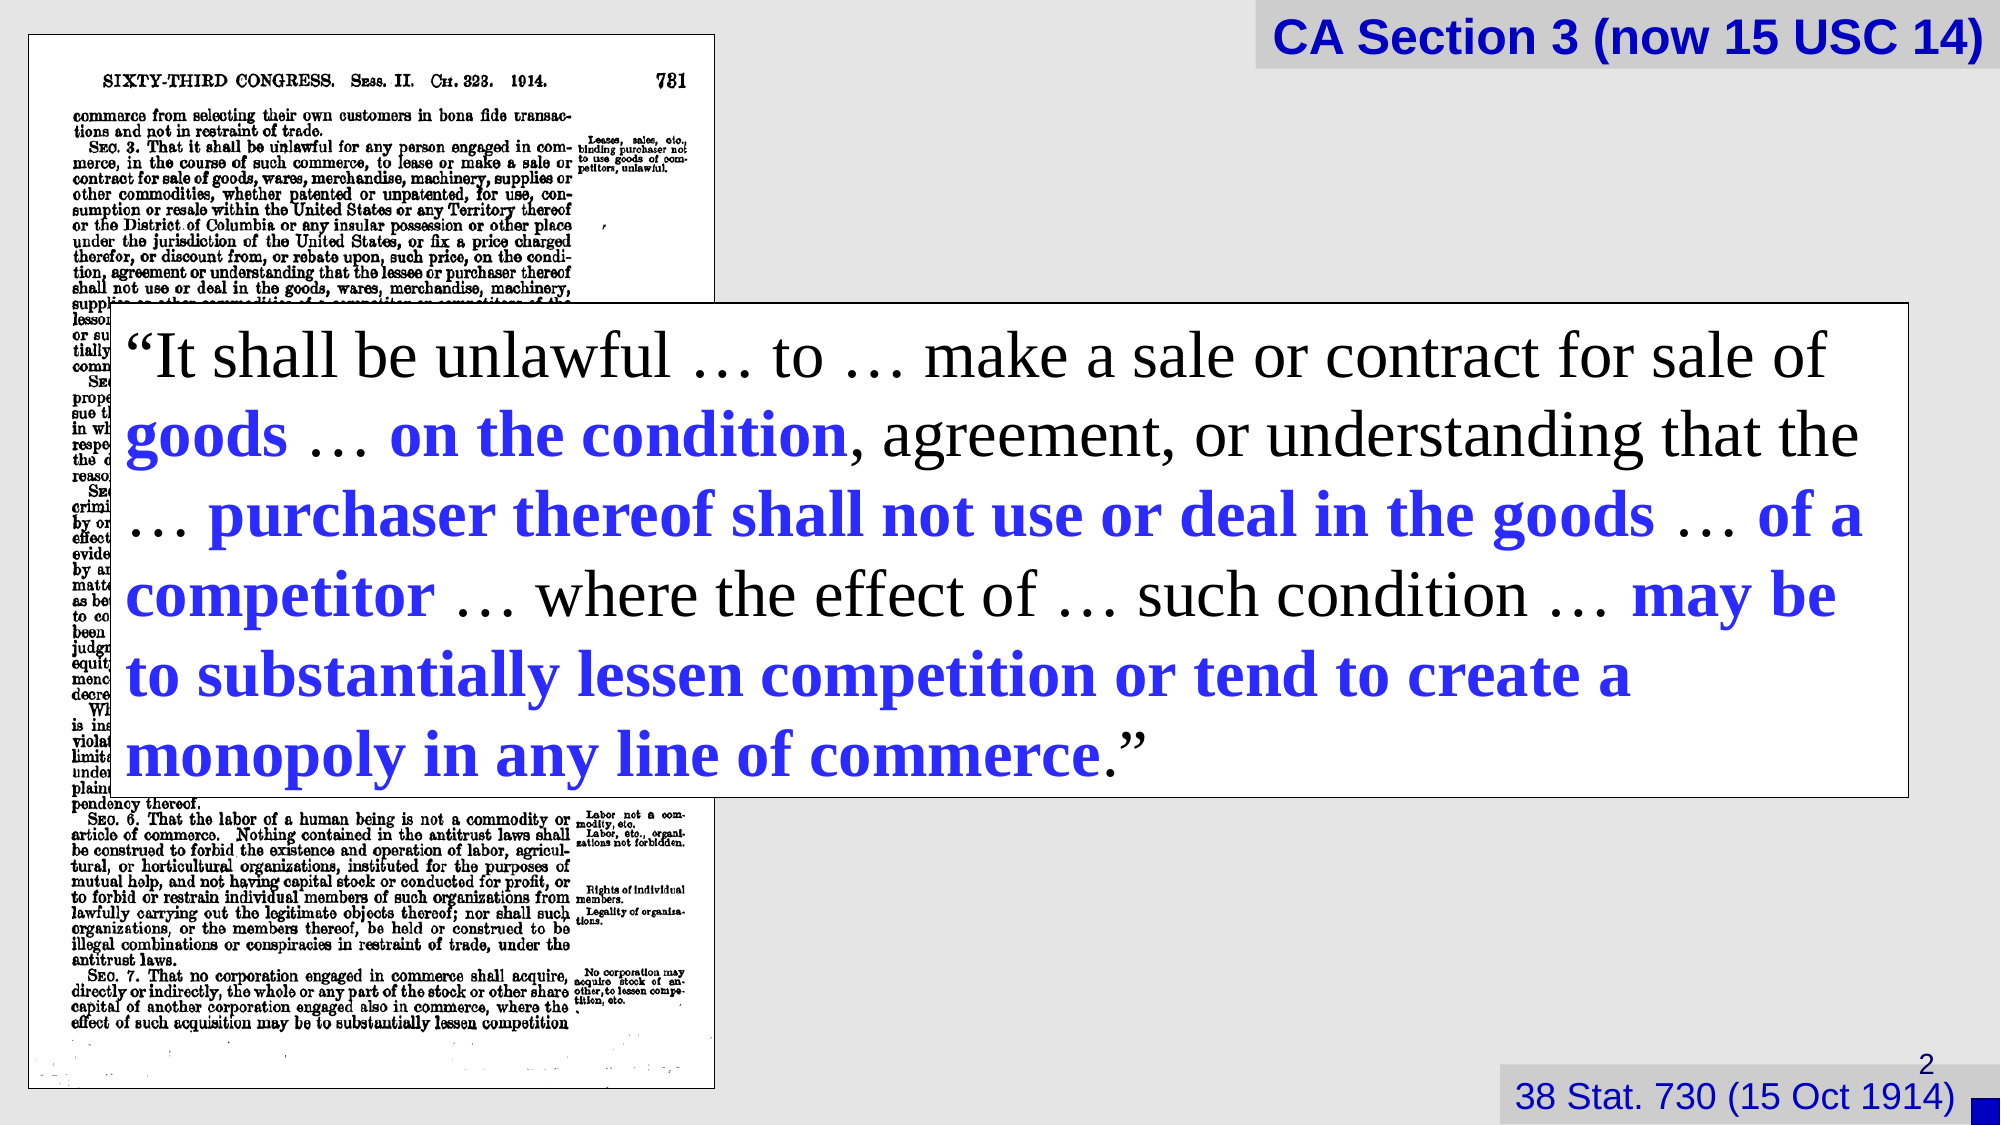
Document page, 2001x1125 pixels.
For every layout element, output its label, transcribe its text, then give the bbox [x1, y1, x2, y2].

text_box “It shall be unlawful … to … make a sale or contract for sale of goods … on the condition, agreement, or understanding that the … purchaser thereof shall not use or deal in the goods … of a competitor … where the effect of … such condition … may be to substantially lessen competition or tend to create a monopoly in any line of commerce.” [719, 302, 1909, 798]
text_box 38 Stat. 730 (15 Oct 1914) [1500, 1064, 2000, 1125]
slide_number 2 [1533, 1024, 1951, 1064]
text_box [1971, 1099, 2000, 1125]
title CA Section 3 (now 15 USC 14) [1255, 0, 2000, 69]
picture [28, 33, 715, 1089]
